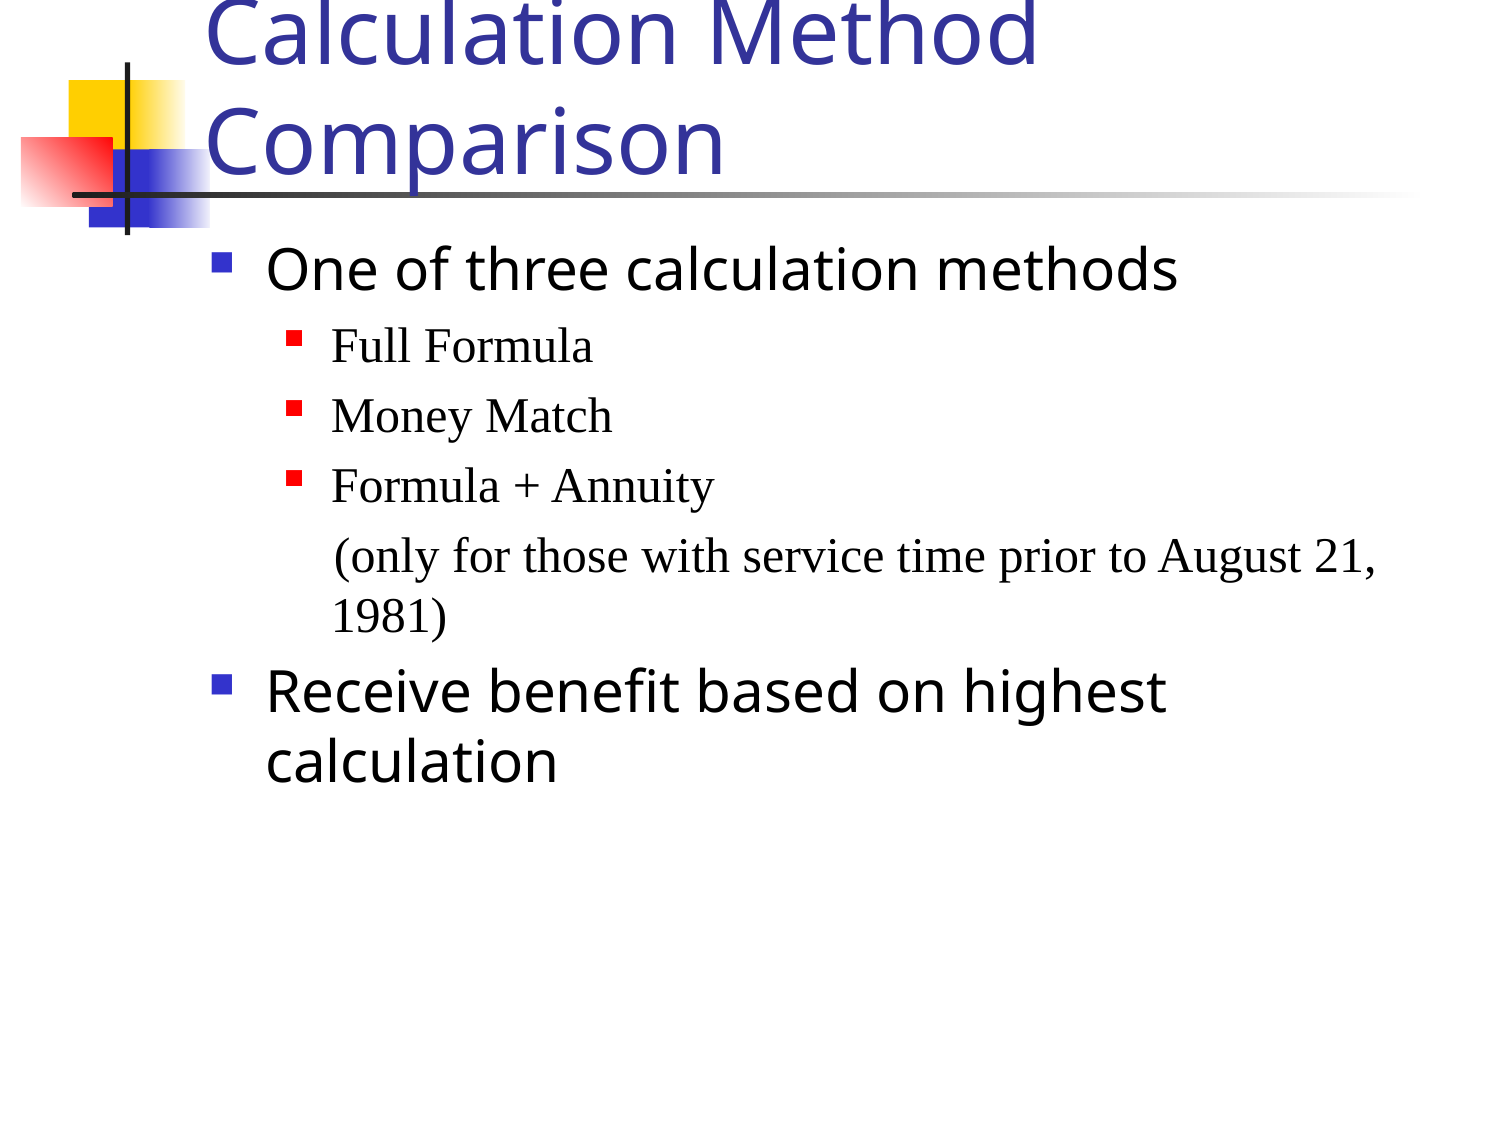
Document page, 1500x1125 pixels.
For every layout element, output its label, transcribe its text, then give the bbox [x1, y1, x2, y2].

title Calculation Method Comparison [188, 63, 1500, 200]
list One of three calculation methods Full Formula Money Match Formula + Annuity (only for those with service time prior to August 21, 1981) Receive benefit based on highest calculation [193, 224, 1469, 1013]
